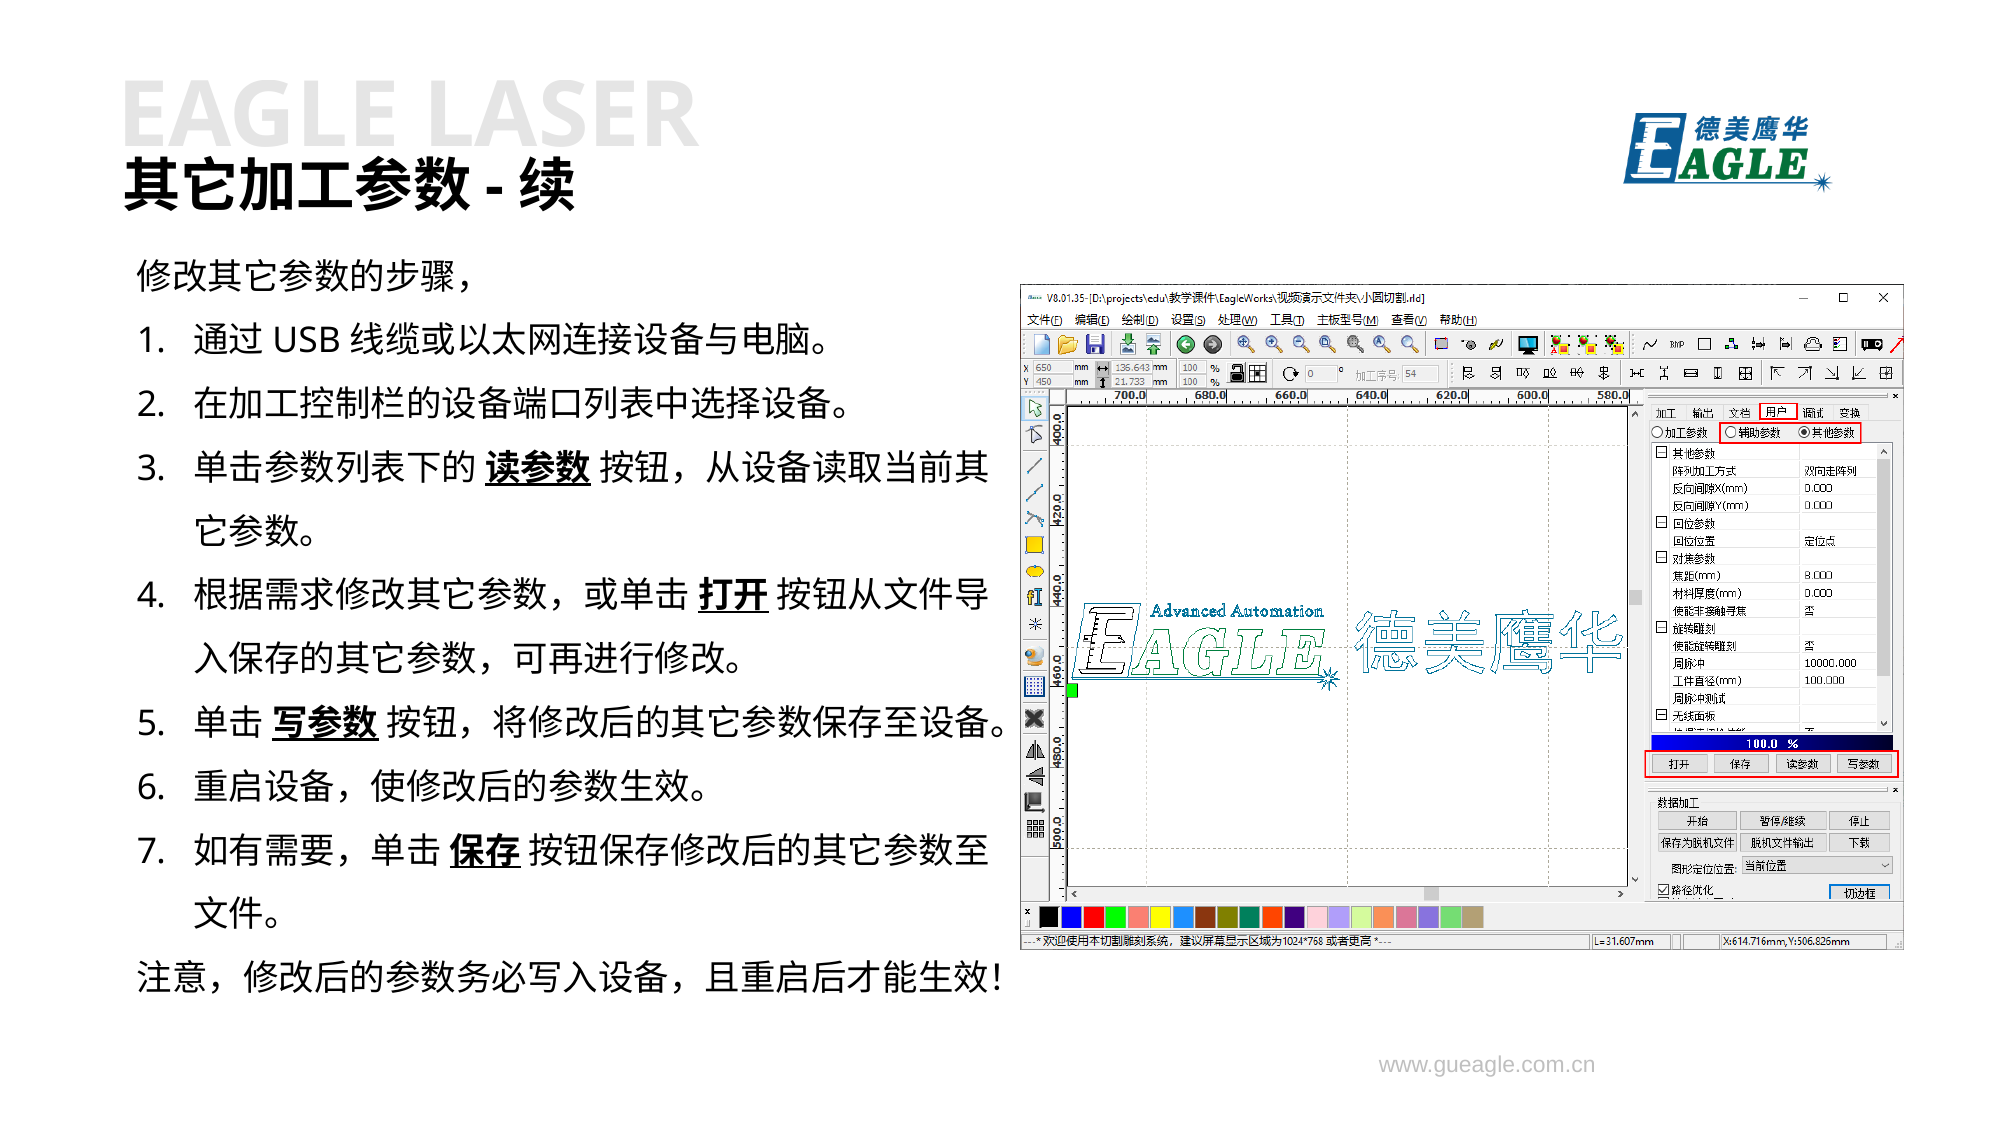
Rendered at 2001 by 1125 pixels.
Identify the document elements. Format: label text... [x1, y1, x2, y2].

text_box www.gueagle.com.cn [1363, 1041, 1904, 1085]
text_box 修改其它参数的步骤， 通过USB线缆或以太网连接设备与电脑。 在加工控制栏的设备端口列表中选择设备。 单击参数列表下的 读参数 按钮，从设备读取当前其它参数。 根据需求修改其它参数，或单击 打开 按钮从文件导入保存的其它参数，可再进行修改。 单击 写参数 按钮，将修改后的其它参数保存至设备。 重启设备，使修改后的参数生效。 如有需要，单击 保存 按钮保存修改后的其它参数至文件。 注意，修改后的参数务必写入设备，且重启后才能生效！ [122, 224, 1021, 1006]
picture [1020, 284, 1904, 950]
picture [1623, 113, 1833, 193]
text_box 其它加工参数-续 [122, 142, 877, 225]
text_box EAGLE LASER [102, 47, 789, 173]
